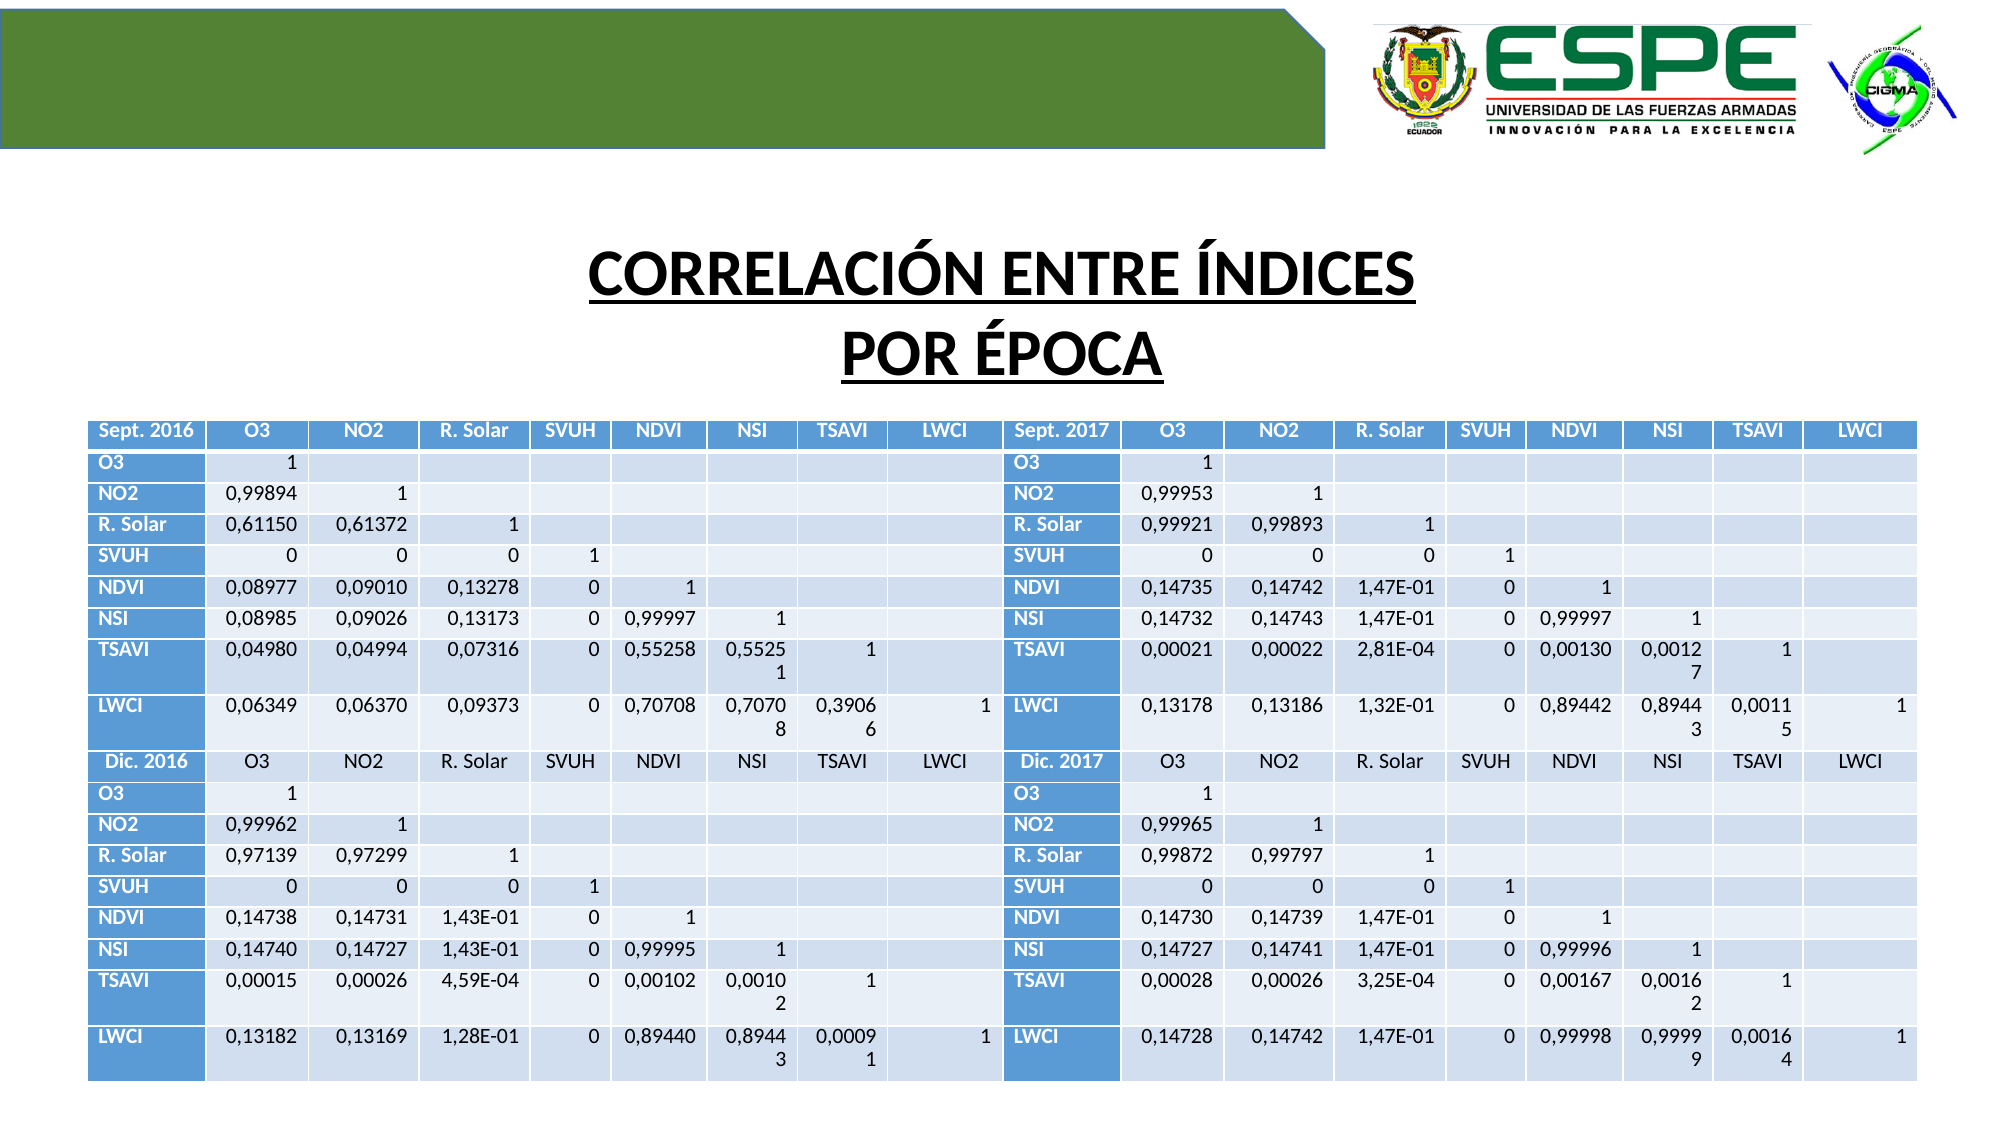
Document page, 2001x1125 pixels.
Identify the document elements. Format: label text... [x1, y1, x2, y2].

table_cell NDVI [1004, 577, 1120, 607]
table_cell [531, 484, 610, 513]
table_header R. Solar [420, 421, 529, 449]
table_cell 1,47E-01 [1335, 577, 1445, 607]
table_cell 1 [531, 877, 610, 906]
table_cell [798, 940, 887, 969]
table_cell 1 [420, 846, 529, 875]
table_cell 0 [1447, 971, 1525, 1025]
table_cell [531, 783, 610, 813]
table_cell LWCI [1804, 752, 1917, 782]
table_cell 0,99953 [1122, 484, 1223, 513]
table_cell NSI [1004, 940, 1120, 969]
table_cell [531, 846, 610, 875]
table_cell 0 [531, 696, 610, 750]
table_cell [1804, 846, 1917, 875]
table_cell [1447, 815, 1525, 844]
table_cell 1 [798, 971, 887, 1025]
table_header LWCI [1804, 421, 1917, 449]
table_cell 0 [1447, 577, 1525, 607]
table_cell [708, 815, 797, 844]
table_cell 0,00130 [1527, 640, 1622, 694]
text_box CORRELACIÓN ENTRE ÍNDICES POR ÉPOCA [512, 221, 1493, 397]
table_cell 1 [207, 454, 308, 482]
table_cell SVUH [1447, 752, 1525, 782]
table_cell [1624, 515, 1712, 544]
table_cell [888, 546, 1002, 575]
table_header O3 [207, 421, 308, 449]
table_cell 1 [1714, 640, 1802, 694]
table_cell [798, 846, 887, 875]
table_cell 0,14731 [309, 908, 418, 938]
table_header NDVI [1527, 421, 1622, 449]
table_cell LWCI [1004, 1027, 1120, 1081]
table_cell 1 [309, 484, 418, 513]
table_cell 0 [531, 908, 610, 938]
picture [1827, 24, 1957, 155]
table_cell 0 [1122, 546, 1223, 575]
table_cell 1 [207, 783, 308, 813]
table_cell 0,99997 [1527, 609, 1622, 638]
table_cell LWCI [888, 752, 1002, 782]
table_cell 0 [309, 877, 418, 906]
table_cell [708, 846, 797, 875]
table_cell 0,08985 [207, 609, 308, 638]
table_cell [888, 940, 1002, 969]
table_cell 0,07316 [420, 640, 529, 694]
table_cell 0,70708 [612, 696, 706, 750]
table_cell 0,06349 [207, 696, 308, 750]
table_cell 0,00162 [1624, 971, 1712, 1025]
table_cell [1447, 846, 1525, 875]
table_cell R. Solar [1004, 846, 1120, 875]
table_cell O3 [207, 752, 308, 782]
table_cell 0 [1225, 546, 1333, 575]
table_cell 0,13182 [207, 1027, 308, 1081]
table_cell [888, 908, 1002, 938]
table_cell [1804, 940, 1917, 969]
table_cell [888, 877, 1002, 906]
table_cell [1714, 609, 1802, 638]
table_cell SVUH [1004, 877, 1120, 906]
table_cell 1 [1624, 940, 1712, 969]
table_cell 0,39066 [798, 696, 887, 750]
table_cell [531, 454, 610, 482]
table_cell NO2 [309, 752, 418, 782]
table_cell [1714, 783, 1802, 813]
table_cell 0,99962 [207, 815, 308, 844]
table_cell 0,14741 [1225, 940, 1333, 969]
table_cell [1804, 640, 1917, 694]
table_cell 0,09010 [309, 577, 418, 607]
table_cell [1225, 783, 1333, 813]
table_cell [612, 877, 706, 906]
table_cell 0,00026 [1225, 971, 1333, 1025]
table_cell 0 [531, 640, 610, 694]
table_cell [1714, 577, 1802, 607]
table_cell [1714, 846, 1802, 875]
table_cell [798, 484, 887, 513]
table_cell TSAVI [88, 971, 205, 1025]
table_cell O3 [1004, 454, 1120, 482]
table_cell 1 [1122, 783, 1223, 813]
table_cell [1527, 846, 1622, 875]
table_cell 0,04980 [207, 640, 308, 694]
table_cell [1804, 908, 1917, 938]
picture [1373, 24, 1812, 148]
table_cell [888, 577, 1002, 607]
table_cell [798, 454, 887, 482]
table_cell [309, 454, 418, 482]
table_cell 1,32E-01 [1335, 696, 1445, 750]
table_cell 1 [1447, 546, 1525, 575]
table_cell 0 [309, 546, 418, 575]
table_header Sept. 2017 [1004, 421, 1120, 449]
table_cell 1 [1527, 908, 1622, 938]
table_header NSI [708, 421, 797, 449]
table_header O3 [1122, 421, 1223, 449]
table_cell O3 [1004, 783, 1120, 813]
table_cell [1527, 454, 1622, 482]
table_cell 0 [1447, 609, 1525, 638]
table_cell 0,00127 [1624, 640, 1712, 694]
table_cell 1 [708, 609, 797, 638]
table_cell 0,99893 [1225, 515, 1333, 544]
table_cell 0,89443 [1624, 696, 1712, 750]
table_cell [1804, 783, 1917, 813]
table_cell 1 [888, 1027, 1002, 1081]
table_cell [888, 640, 1002, 694]
table_cell [1804, 515, 1917, 544]
table_cell 0,99921 [1122, 515, 1223, 544]
table_cell 0,55251 [708, 640, 797, 694]
table_cell 0,09373 [420, 696, 529, 750]
table_cell 0,00167 [1527, 971, 1622, 1025]
table_cell 0 [1225, 877, 1333, 906]
table_cell [1447, 783, 1525, 813]
table_cell 1 [1804, 1027, 1917, 1081]
table_cell [888, 515, 1002, 544]
table_cell [708, 577, 797, 607]
table_cell 0,55258 [612, 640, 706, 694]
table_cell 1 [1225, 484, 1333, 513]
table_cell [1804, 877, 1917, 906]
table_cell NO2 [88, 484, 205, 513]
table_header SVUH [531, 421, 610, 449]
table_cell 0,99965 [1122, 815, 1223, 844]
table_cell NDVI [88, 908, 205, 938]
table_cell 0,06370 [309, 696, 418, 750]
table_cell [1714, 940, 1802, 969]
table_cell 0,61150 [207, 515, 308, 544]
table_cell 1,43E-01 [420, 908, 529, 938]
table_cell 1,47E-01 [1335, 609, 1445, 638]
table_cell [708, 454, 797, 482]
table_cell [1335, 783, 1445, 813]
table_cell 0,89442 [1527, 696, 1622, 750]
table_cell LWCI [88, 1027, 205, 1081]
table_cell 0,00164 [1714, 1027, 1802, 1081]
table_cell [309, 783, 418, 813]
table_cell 1,47E-01 [1335, 908, 1445, 938]
table_cell R. Solar [420, 752, 529, 782]
table_cell [1624, 908, 1712, 938]
table_cell [888, 846, 1002, 875]
table_cell 0,14728 [1122, 1027, 1223, 1081]
table_cell 0,13186 [1225, 696, 1333, 750]
table_cell [708, 515, 797, 544]
table_cell [1804, 484, 1917, 513]
table_cell LWCI [1004, 696, 1120, 750]
table_cell [1527, 877, 1622, 906]
table_cell SVUH [88, 546, 205, 575]
table_cell [1624, 877, 1712, 906]
table_header NDVI [612, 421, 706, 449]
table_cell [1714, 815, 1802, 844]
table_cell 1 [1624, 609, 1712, 638]
table_cell TSAVI [798, 752, 887, 782]
table_cell [708, 546, 797, 575]
table_header TSAVI [798, 421, 887, 449]
table_cell 1 [888, 696, 1002, 750]
table_cell [798, 609, 887, 638]
table_cell 1,47E-01 [1335, 1027, 1445, 1081]
table_cell 0,13169 [309, 1027, 418, 1081]
table_cell 0,14742 [1225, 577, 1333, 607]
table_cell 0 [531, 1027, 610, 1081]
table_cell [1335, 484, 1445, 513]
table_cell 1 [1225, 815, 1333, 844]
table_cell 0 [1122, 877, 1223, 906]
table_cell 0 [420, 546, 529, 575]
table_cell [1335, 815, 1445, 844]
table_cell 0,00102 [708, 971, 797, 1025]
table_cell [1527, 546, 1622, 575]
table_cell 0,14743 [1225, 609, 1333, 638]
table_cell 2,81E-04 [1335, 640, 1445, 694]
table_cell NDVI [1004, 908, 1120, 938]
table_header R. Solar [1335, 421, 1445, 449]
table_cell [1527, 484, 1622, 513]
table_cell 0,61372 [309, 515, 418, 544]
table_cell [1624, 783, 1712, 813]
table_cell [531, 815, 610, 844]
table_cell [1527, 515, 1622, 544]
table_cell [1714, 908, 1802, 938]
table_cell NO2 [1225, 752, 1333, 782]
table_cell [798, 815, 887, 844]
table_cell 0 [531, 940, 610, 969]
table_cell 0,99996 [1527, 940, 1622, 969]
table_cell 1 [1447, 877, 1525, 906]
table_cell 1 [612, 908, 706, 938]
table_cell LWCI [88, 696, 205, 750]
table_cell 0,99872 [1122, 846, 1223, 875]
table_cell 0,99999 [1624, 1027, 1712, 1081]
table_cell [612, 815, 706, 844]
table_cell [798, 515, 887, 544]
table_cell [708, 484, 797, 513]
table_cell 0,14730 [1122, 908, 1223, 938]
table_cell 1 [420, 515, 529, 544]
table_cell 0 [1447, 1027, 1525, 1081]
table_cell [1335, 454, 1445, 482]
table_cell [531, 515, 610, 544]
table_cell [798, 577, 887, 607]
table_cell [1447, 484, 1525, 513]
table_cell 1 [1804, 696, 1917, 750]
table_cell [798, 877, 887, 906]
table_cell [708, 877, 797, 906]
table_cell 0,89440 [612, 1027, 706, 1081]
table_cell 1 [531, 546, 610, 575]
table_cell [1714, 546, 1802, 575]
table_cell 1,47E-01 [1335, 940, 1445, 969]
table_cell 0,14732 [1122, 609, 1223, 638]
table_cell TSAVI [1004, 971, 1120, 1025]
table_cell O3 [1122, 752, 1223, 782]
table_cell [888, 609, 1002, 638]
table_cell 0,99997 [612, 609, 706, 638]
table_cell 0 [207, 546, 308, 575]
table_cell 1 [1714, 971, 1802, 1025]
table_header SVUH [1447, 421, 1525, 449]
table_cell 0,00022 [1225, 640, 1333, 694]
table_cell 0 [1447, 940, 1525, 969]
table_cell NDVI [612, 752, 706, 782]
table_cell NSI [1624, 752, 1712, 782]
table_cell [888, 454, 1002, 482]
table_cell [420, 815, 529, 844]
table_cell R. Solar [88, 846, 205, 875]
table_cell 0 [531, 609, 610, 638]
table_cell 0,14738 [207, 908, 308, 938]
table_cell O3 [88, 783, 205, 813]
table_cell 0,14727 [309, 940, 418, 969]
table_cell 0 [420, 877, 529, 906]
text_box [0, 8, 1326, 149]
table_cell NO2 [88, 815, 205, 844]
table_cell [420, 783, 529, 813]
table_cell 0,04994 [309, 640, 418, 694]
table_header NO2 [309, 421, 418, 449]
table_cell 0,00015 [207, 971, 308, 1025]
table_cell 1,28E-01 [420, 1027, 529, 1081]
table_cell 0,00091 [798, 1027, 887, 1081]
table_cell [1714, 454, 1802, 482]
table_cell TSAVI [1004, 640, 1120, 694]
table_cell NSI [88, 609, 205, 638]
table_cell NDVI [88, 577, 205, 607]
table_cell 3,25E-04 [1335, 971, 1445, 1025]
table_cell 0,14739 [1225, 908, 1333, 938]
table_cell 0,14727 [1122, 940, 1223, 969]
table_cell 0,08977 [207, 577, 308, 607]
table_cell 1 [798, 640, 887, 694]
table_cell NSI [88, 940, 205, 969]
table_cell [1714, 877, 1802, 906]
table_cell NSI [708, 752, 797, 782]
table_cell [1624, 484, 1712, 513]
table_cell NSI [1004, 609, 1120, 638]
table_cell 0,99995 [612, 940, 706, 969]
table_cell 1 [612, 577, 706, 607]
table_cell 0,13173 [420, 609, 529, 638]
table_cell 0,14740 [207, 940, 308, 969]
table_cell 0,00028 [1122, 971, 1223, 1025]
table_cell NDVI [1527, 752, 1622, 782]
table_cell TSAVI [1714, 752, 1802, 782]
table_cell [1624, 577, 1712, 607]
table_header NO2 [1225, 421, 1333, 449]
table_cell 4,59E-04 [420, 971, 529, 1025]
table_cell [708, 783, 797, 813]
table_cell SVUH [1004, 546, 1120, 575]
table_cell R. Solar [88, 515, 205, 544]
table_cell 0,99797 [1225, 846, 1333, 875]
table_cell 0,14742 [1225, 1027, 1333, 1081]
table_cell 1 [708, 940, 797, 969]
table_cell TSAVI [88, 640, 205, 694]
table_cell R. Solar [1335, 752, 1445, 782]
table_cell [888, 783, 1002, 813]
table_cell 0,09026 [309, 609, 418, 638]
table_cell 0,14735 [1122, 577, 1223, 607]
table_cell [612, 454, 706, 482]
table_cell 1 [1527, 577, 1622, 607]
table_cell [1447, 454, 1525, 482]
table_header TSAVI [1714, 421, 1802, 449]
table_cell [798, 783, 887, 813]
table_header Sept. 2016 [88, 421, 205, 449]
table_cell [1804, 609, 1917, 638]
table_header LWCI [888, 421, 1002, 449]
table_cell NO2 [1004, 815, 1120, 844]
table_cell [612, 846, 706, 875]
table_cell 0,13278 [420, 577, 529, 607]
table_cell [888, 971, 1002, 1025]
table_cell 0 [531, 971, 610, 1025]
table_cell [1804, 546, 1917, 575]
table_cell [1225, 454, 1333, 482]
table_cell [1804, 577, 1917, 607]
table_cell [888, 484, 1002, 513]
table_cell Dic. 2017 [1004, 752, 1120, 782]
table_cell [708, 908, 797, 938]
table_cell 0 [531, 577, 610, 607]
table_cell [612, 484, 706, 513]
table_cell [1624, 454, 1712, 482]
table_cell [1804, 815, 1917, 844]
table_cell 0,99894 [207, 484, 308, 513]
table_cell 0,00102 [612, 971, 706, 1025]
table_cell [612, 515, 706, 544]
table_cell [1624, 846, 1712, 875]
table_cell 0 [1447, 640, 1525, 694]
table_cell [612, 783, 706, 813]
table_cell [1804, 454, 1917, 482]
table_cell [420, 454, 529, 482]
table_cell 1 [309, 815, 418, 844]
table_cell [612, 546, 706, 575]
table_cell [1714, 484, 1802, 513]
table_cell 0 [1447, 696, 1525, 750]
table_cell 0,00021 [1122, 640, 1223, 694]
table_cell SVUH [88, 877, 205, 906]
table_cell 0 [1335, 877, 1445, 906]
table_cell [1714, 515, 1802, 544]
table_cell 1 [1335, 515, 1445, 544]
table_cell 0 [1447, 908, 1525, 938]
table_cell O3 [88, 454, 205, 482]
table_cell 1,43E-01 [420, 940, 529, 969]
table_cell 0,70708 [708, 696, 797, 750]
table_cell [1624, 815, 1712, 844]
table_cell 1 [1335, 846, 1445, 875]
table_cell 1 [1122, 454, 1223, 482]
table_cell [1624, 546, 1712, 575]
table_cell [888, 815, 1002, 844]
table_cell SVUH [531, 752, 610, 782]
table_cell 0 [1335, 546, 1445, 575]
table_cell [1447, 515, 1525, 544]
table_cell [798, 546, 887, 575]
table_cell NO2 [1004, 484, 1120, 513]
table_cell [420, 484, 529, 513]
table_cell [798, 908, 887, 938]
table_cell 0,97299 [309, 846, 418, 875]
table_cell 0,99998 [1527, 1027, 1622, 1081]
table_cell [1804, 971, 1917, 1025]
table_cell 0 [207, 877, 308, 906]
table_cell [1527, 815, 1622, 844]
table_cell 0,89443 [708, 1027, 797, 1081]
table_cell 0,13178 [1122, 696, 1223, 750]
table_cell [1527, 783, 1622, 813]
table_cell 0,00026 [309, 971, 418, 1025]
table_cell 0,97139 [207, 846, 308, 875]
table_cell R. Solar [1004, 515, 1120, 544]
table_cell Dic. 2016 [88, 752, 205, 782]
table_header NSI [1624, 421, 1712, 449]
table_cell 0,00115 [1714, 696, 1802, 750]
